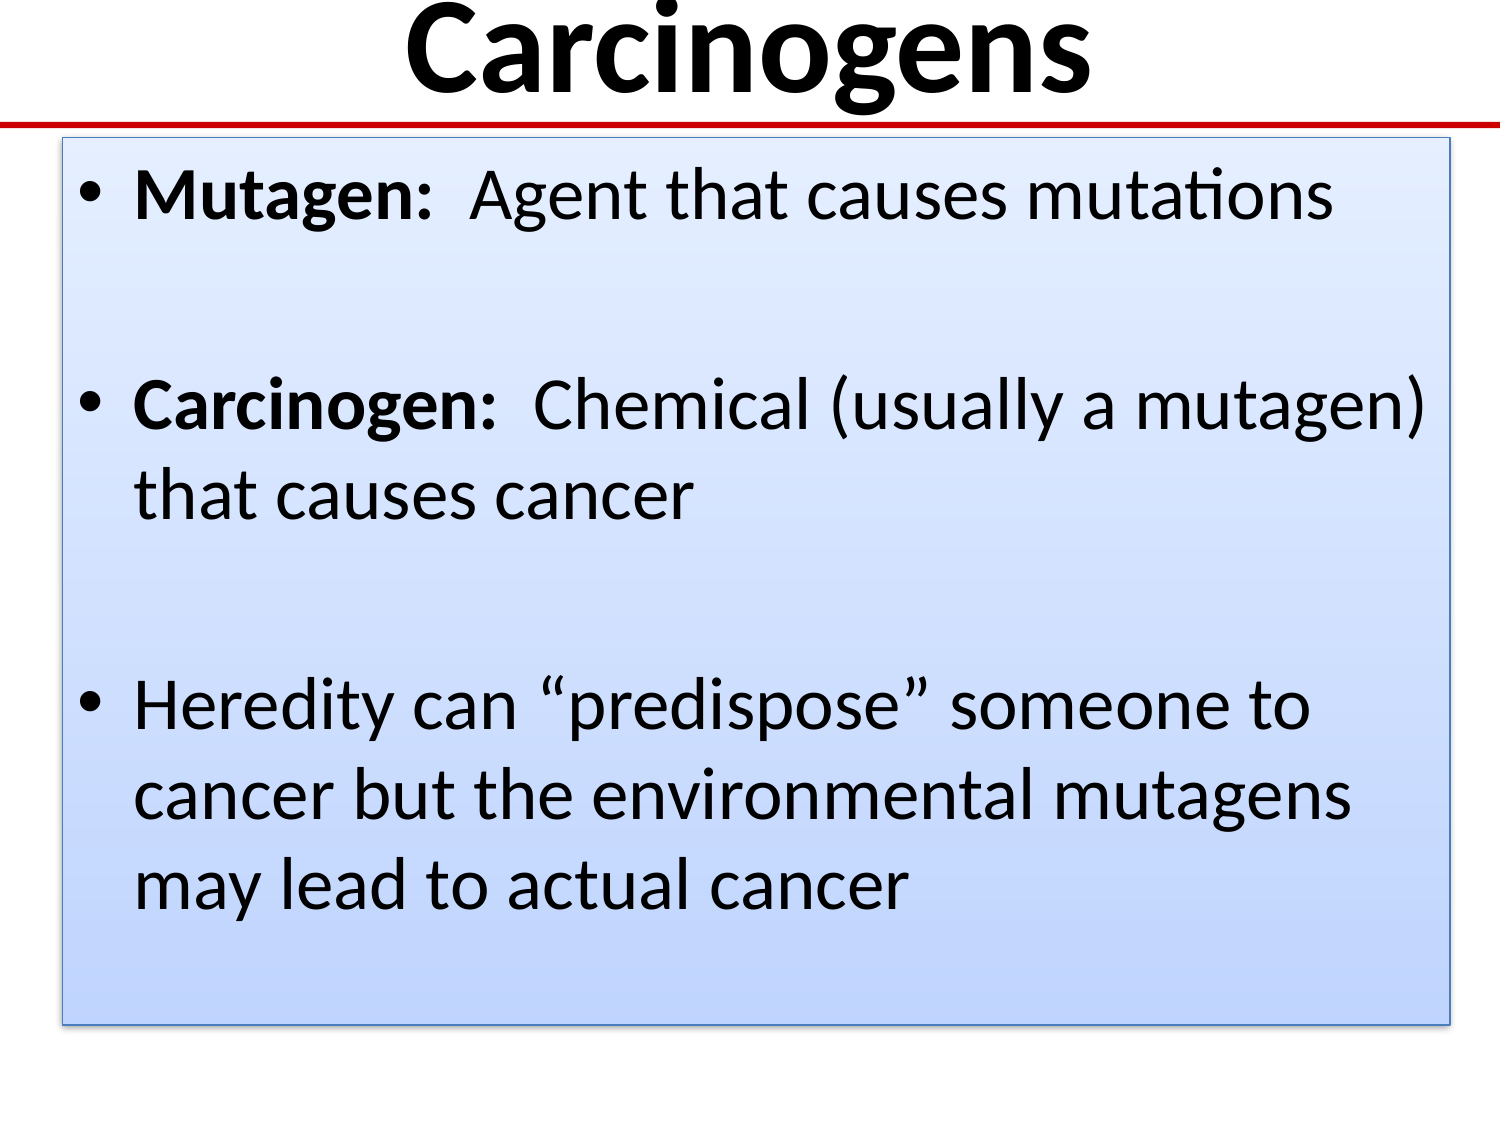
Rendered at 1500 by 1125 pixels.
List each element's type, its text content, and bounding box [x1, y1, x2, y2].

list Mutagen: Agent that causes mutations Carcinogen: Chemical (usually a mutagen) that causes cancer Heredity can “predispose” someone to cancer but the environmental mutagens may lead to actual cancer [62, 137, 1451, 1026]
title Carcinogens [75, 0, 1425, 134]
